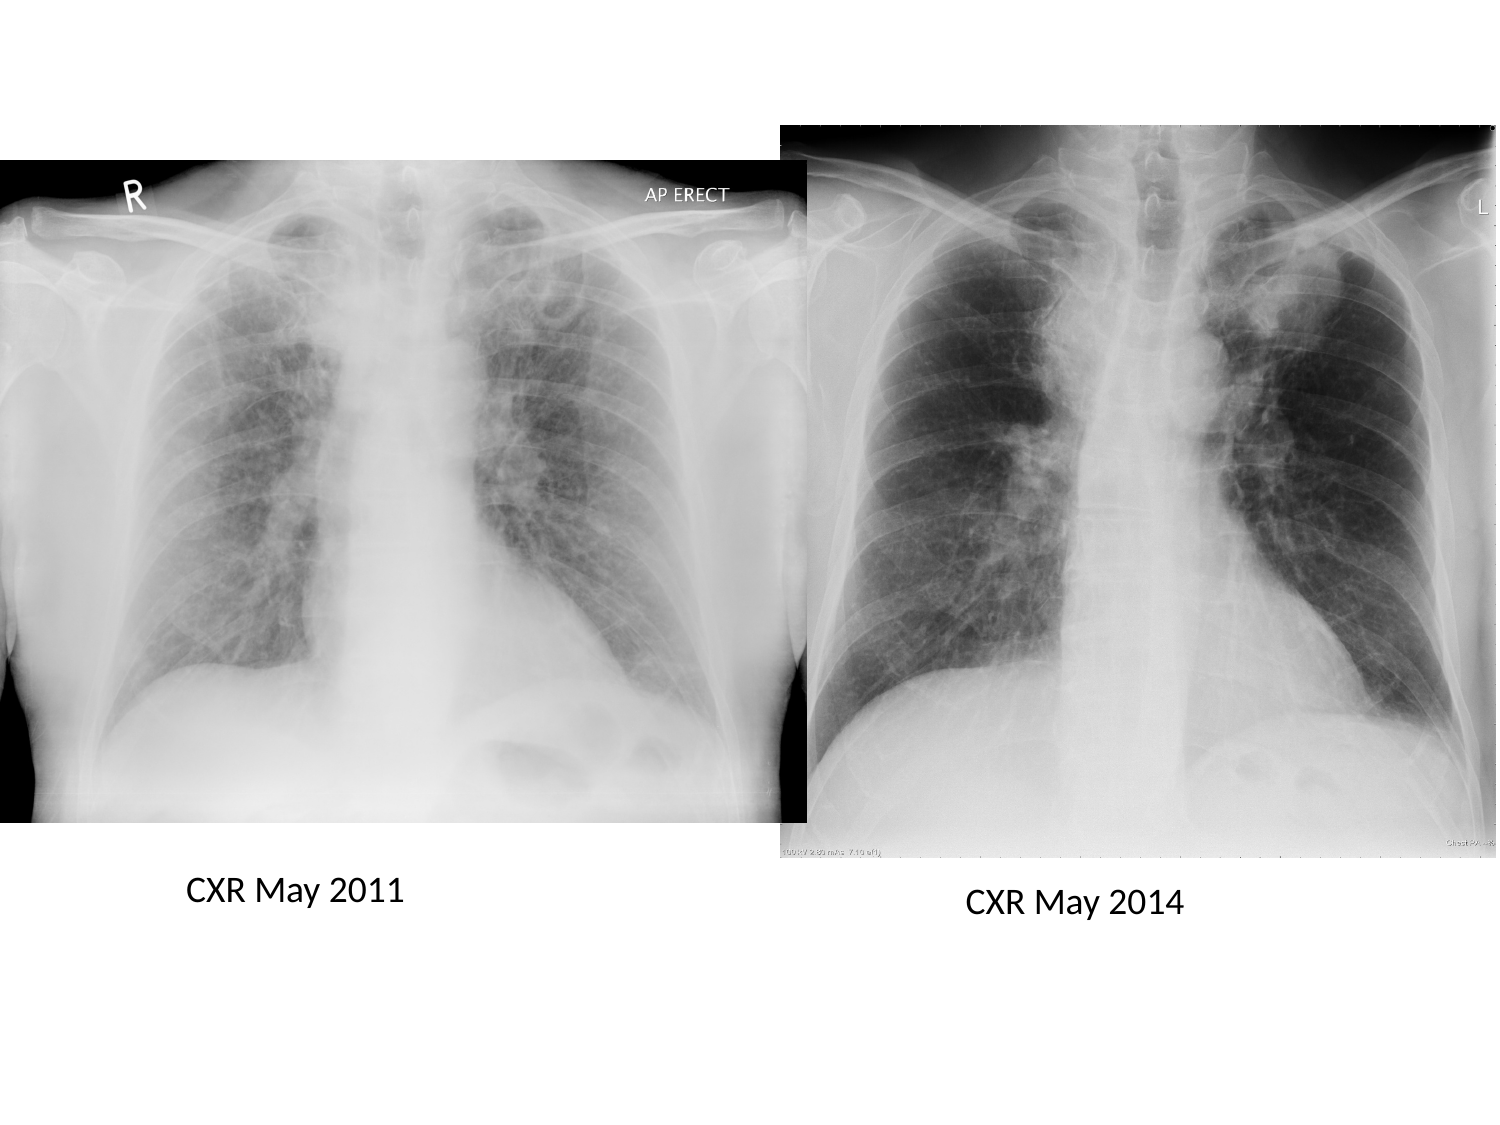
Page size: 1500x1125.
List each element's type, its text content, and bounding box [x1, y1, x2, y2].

text_box CXR May 2014 [950, 869, 1483, 930]
picture [0, 125, 1496, 859]
text_box CXR May 2011 [171, 857, 479, 918]
